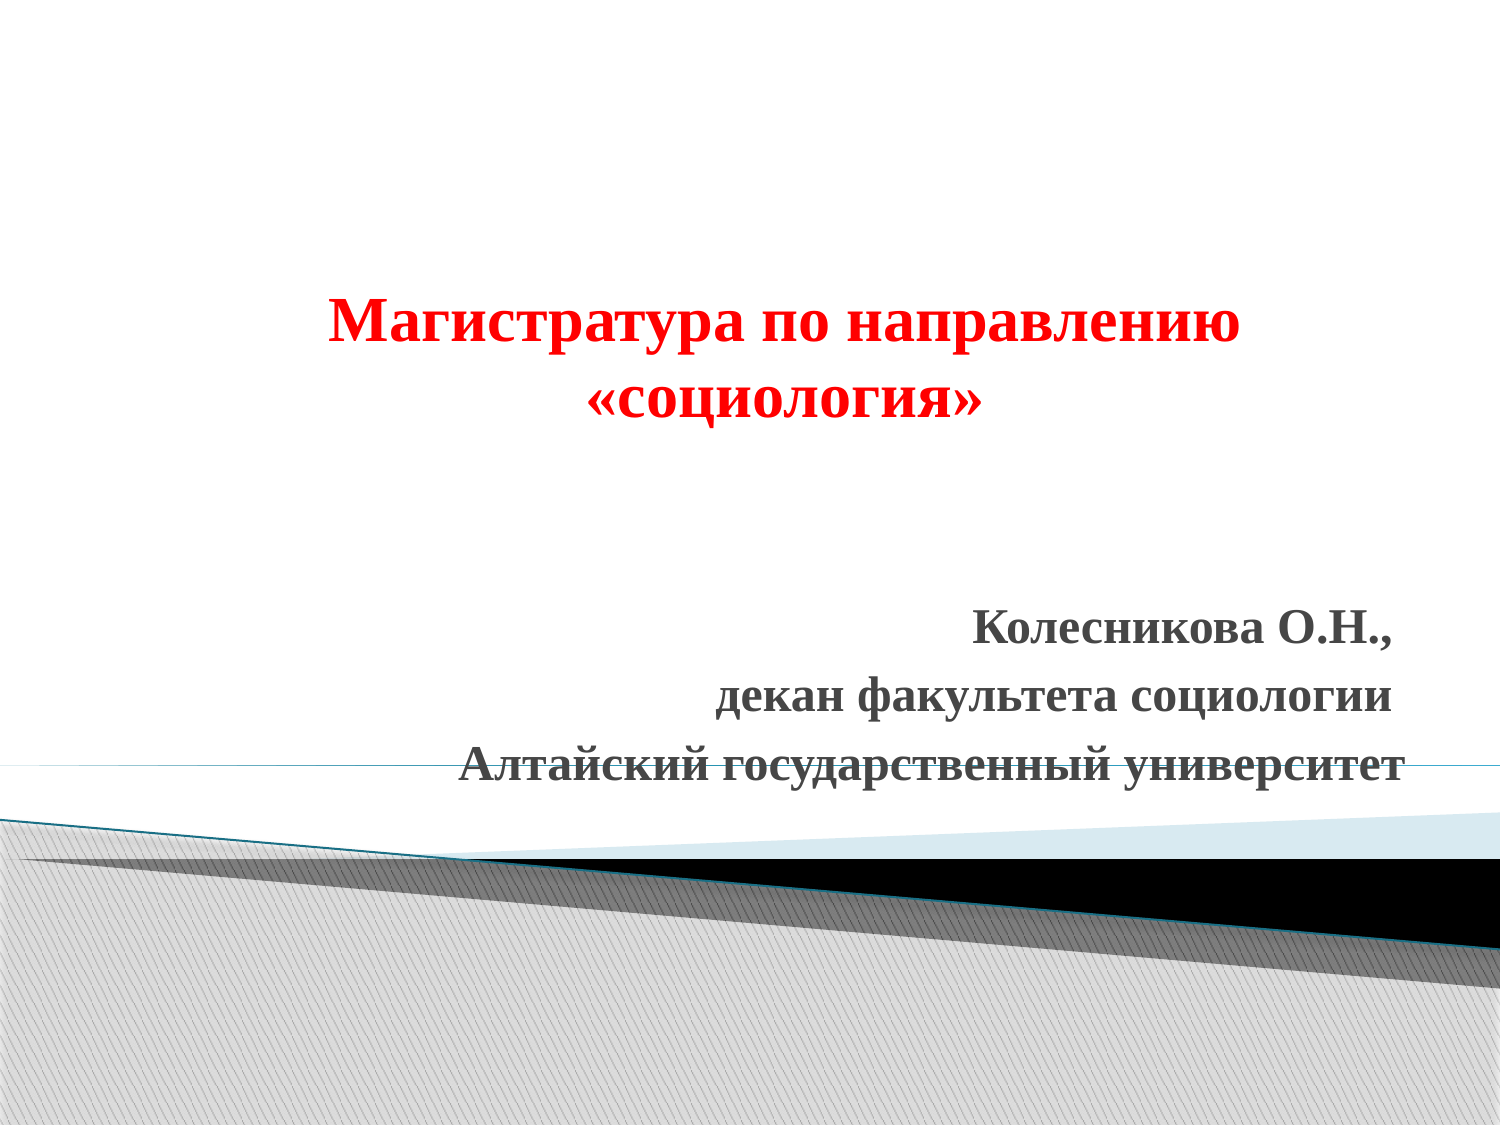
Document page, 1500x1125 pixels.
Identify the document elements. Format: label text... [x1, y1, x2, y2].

title Магистратура по направлению «социология» [159, 172, 1388, 516]
picture [1287, 944, 1500, 989]
picture [5, 859, 289, 883]
subtitle Колесникова О.Н., декан факультета социологии Алтайский государственный университет [289, 586, 1424, 970]
